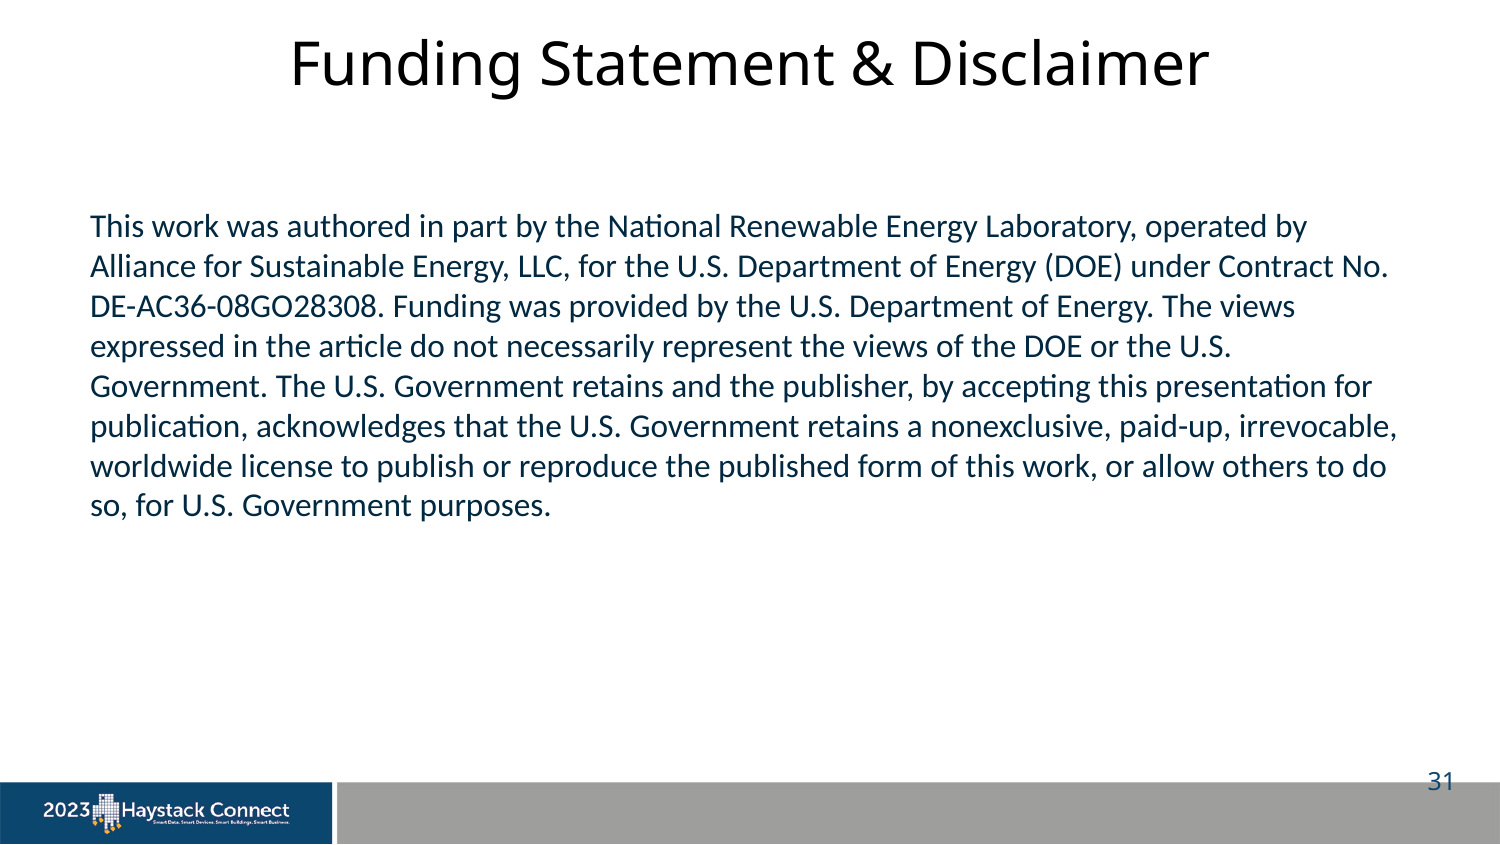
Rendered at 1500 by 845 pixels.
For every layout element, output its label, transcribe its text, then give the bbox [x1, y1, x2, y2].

title Funding Statement & Disclaimer [28, 16, 1472, 105]
list This work was authored in part by the National Renewable Energy Laboratory, operated by Alliance for Sustainable Energy, LLC, for the U.S. Department of Energy (DOE) under Contract No. DE-AC36-08GO28308. Funding was provided by the U.S. Department of Energy. The views expressed in the article do not necessarily represent the views of the DOE or the U.S. Government. The U.S. Government retains and the publisher, by accepting this presentation for publication, acknowledges that the U.S. Government retains a nonexclusive, paid-up, irrevocable, worldwide license to publish or reproduce the published form of this work, or allow others to do so, for U.S. Government purposes. [75, 197, 1425, 755]
picture [0, 0, 1500, 844]
slide_number 31 [1121, 760, 1472, 805]
